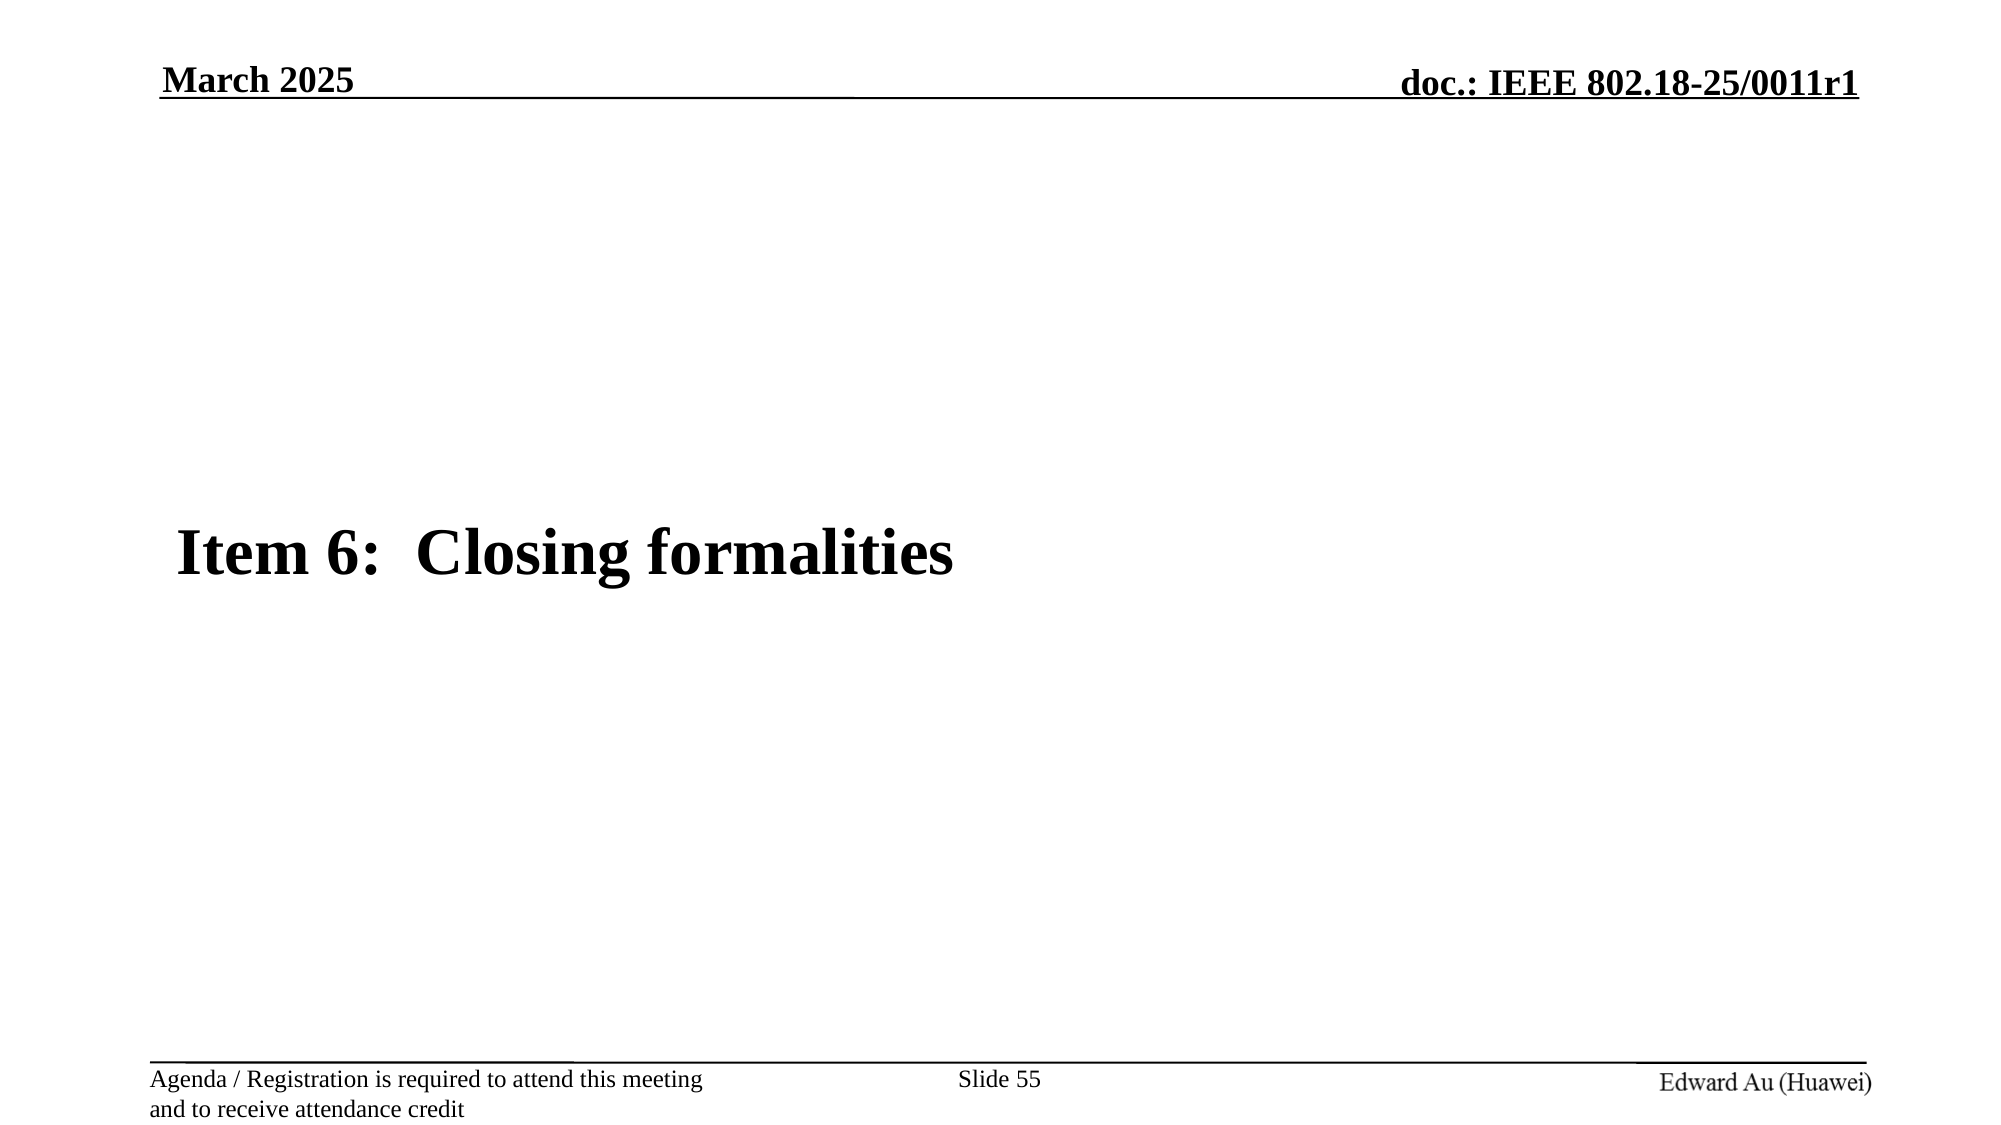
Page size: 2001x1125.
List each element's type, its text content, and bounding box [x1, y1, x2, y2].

text_box Item 6: Closing formalities [162, 500, 1675, 675]
slide_number Slide 55 [933, 1061, 1067, 1123]
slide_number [161, 54, 526, 101]
picture [1174, 1058, 1887, 1113]
